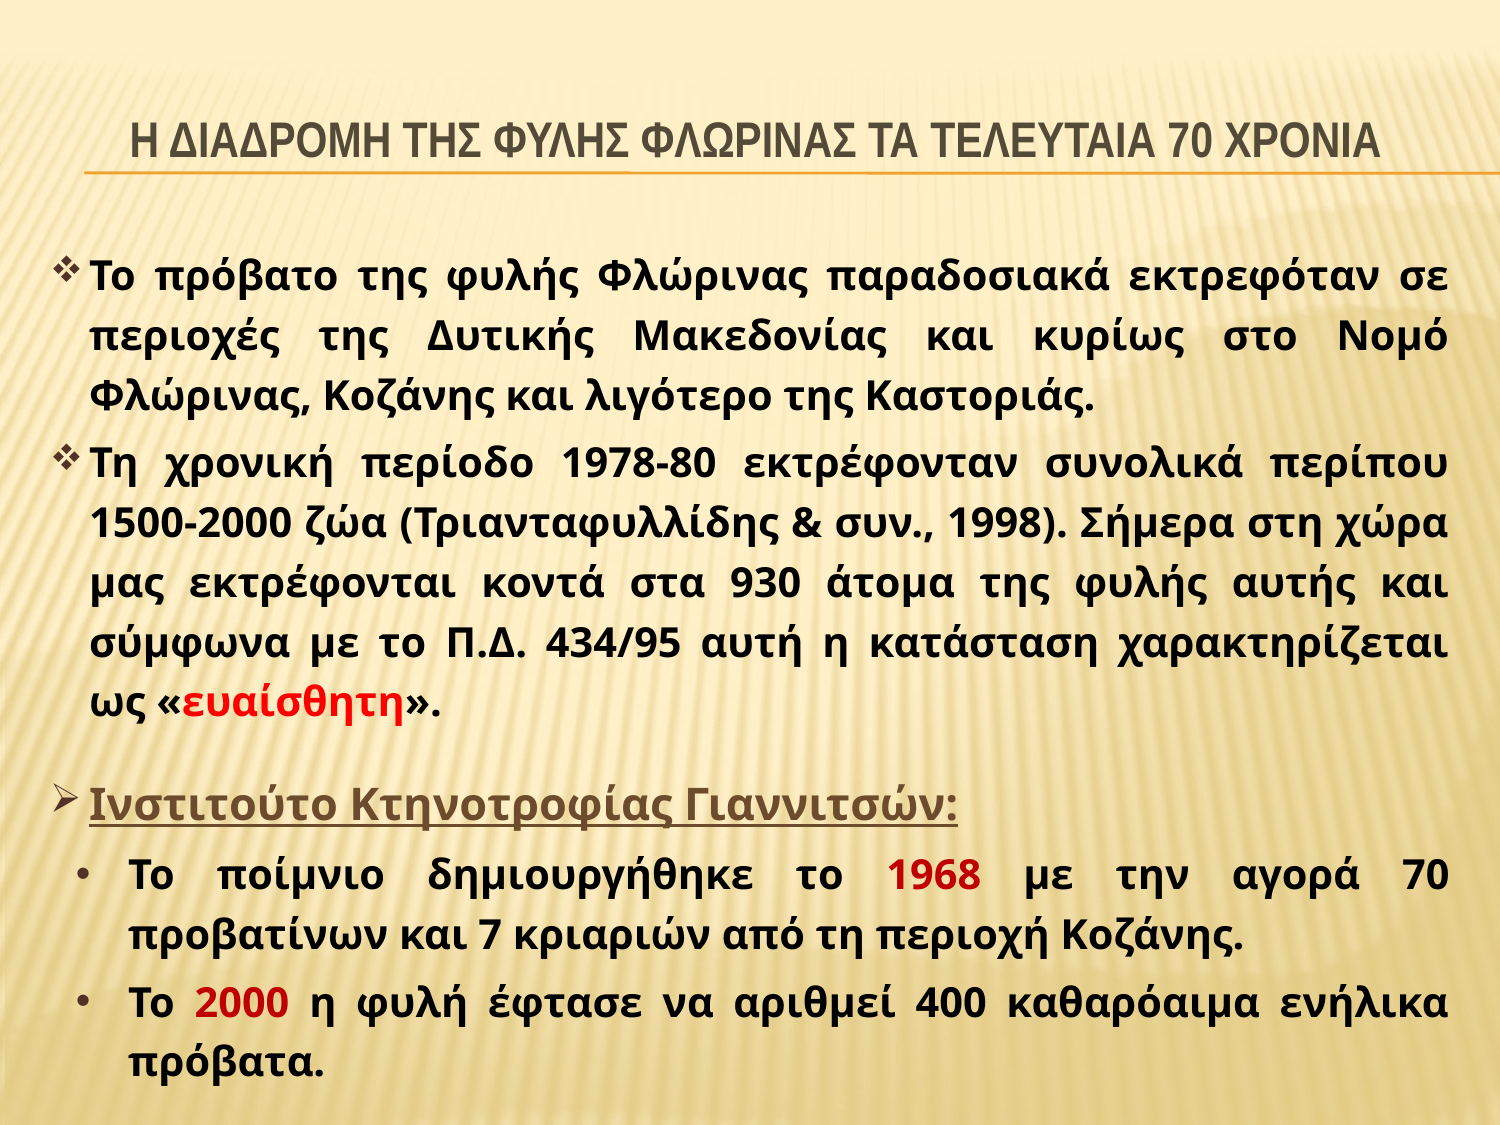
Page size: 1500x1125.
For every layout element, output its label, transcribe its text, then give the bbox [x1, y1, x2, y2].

title Η ΔΙΑΔΡΟΜΗ ΤΗΣ ΦΥΛΗΣ ΦΛΩΡΙΝΑΣ ΤΑ ΤΕΛΕΥΤΑΙΑ 70 ΧΡΟΝΙΑ [53, 66, 1459, 209]
list Το πρόβατο της φυλής Φλώρινας παραδοσιακά εκτρεφόταν σε περιοχές της Δυτικής Μακεδονίας και κυρίως στο Νομό Φλώρινας, Κοζάνης και λιγότερο της Καστοριάς. Τη χρονική περίοδο 1978-80 εκτρέφονταν συνολικά περίπου 1500-2000 ζώα (Τριανταφυλλίδης & συν., 1998). Σήμερα στη χώρα μας εκτρέφονται κοντά στα 930 άτομα της φυλής αυτής και σύμφωνα με το Π.Δ. 434/95 αυτή η κατάσταση χαρακτηρίζεται ως «ευαίσθητη». Ινστιτούτο Κτηνοτροφίας Γιαννιτσών: Το ποίμνιο δημιουργήθηκε το 1968 με την αγορά 70 προβατίνων και 7 κριαριών από τη περιοχή Κοζάνης. Το 2000 η φυλή έφτασε να αριθμεί 400 καθαρόαιμα ενήλικα πρόβατα. [35, 231, 1465, 1102]
